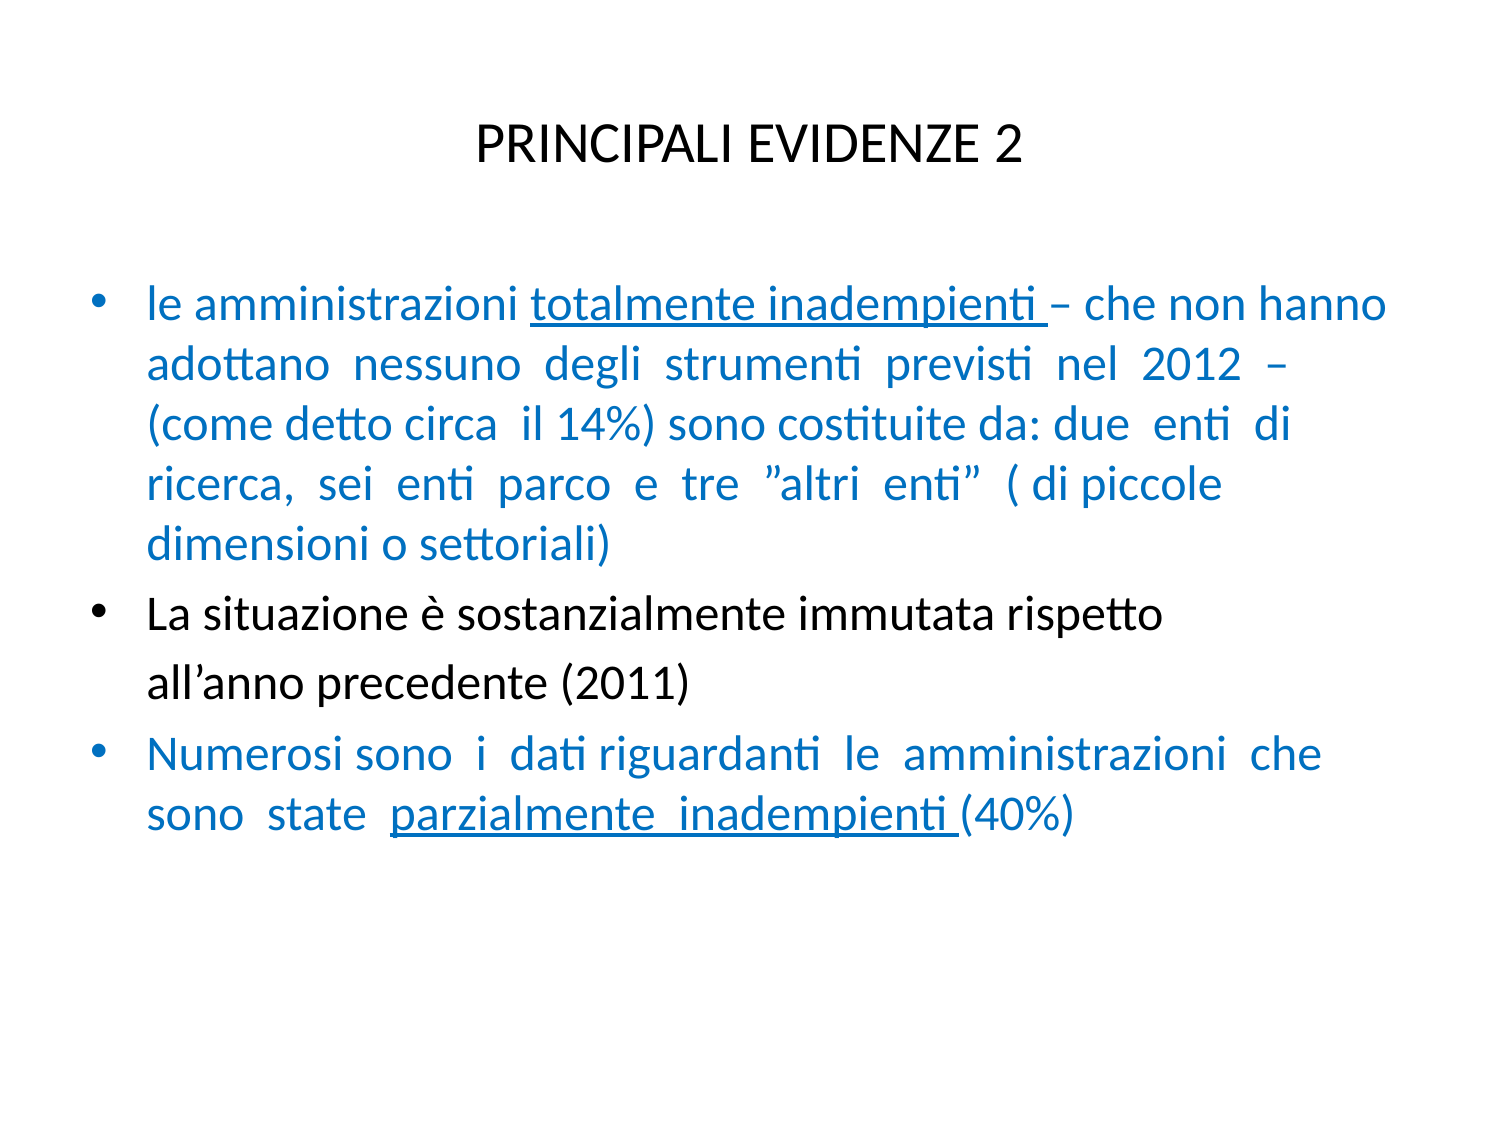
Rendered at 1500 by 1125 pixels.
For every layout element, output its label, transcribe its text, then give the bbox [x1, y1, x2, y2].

list le amministrazioni totalmente inadempienti – che non hanno adottano nessuno degli strumenti previsti nel 2012 – (come detto circa il 14%) sono costituite da: due enti di ricerca, sei enti parco e tre ”altri enti” ( di piccole dimensioni o settoriali) La situazione è sostanzialmente immutata rispetto all’anno precedente (2011) Numerosi sono i dati riguardanti le amministrazioni che sono state parzialmente inadempienti (40%) [75, 262, 1425, 1005]
title PRINCIPALI EVIDENZE 2 [75, 45, 1425, 233]
